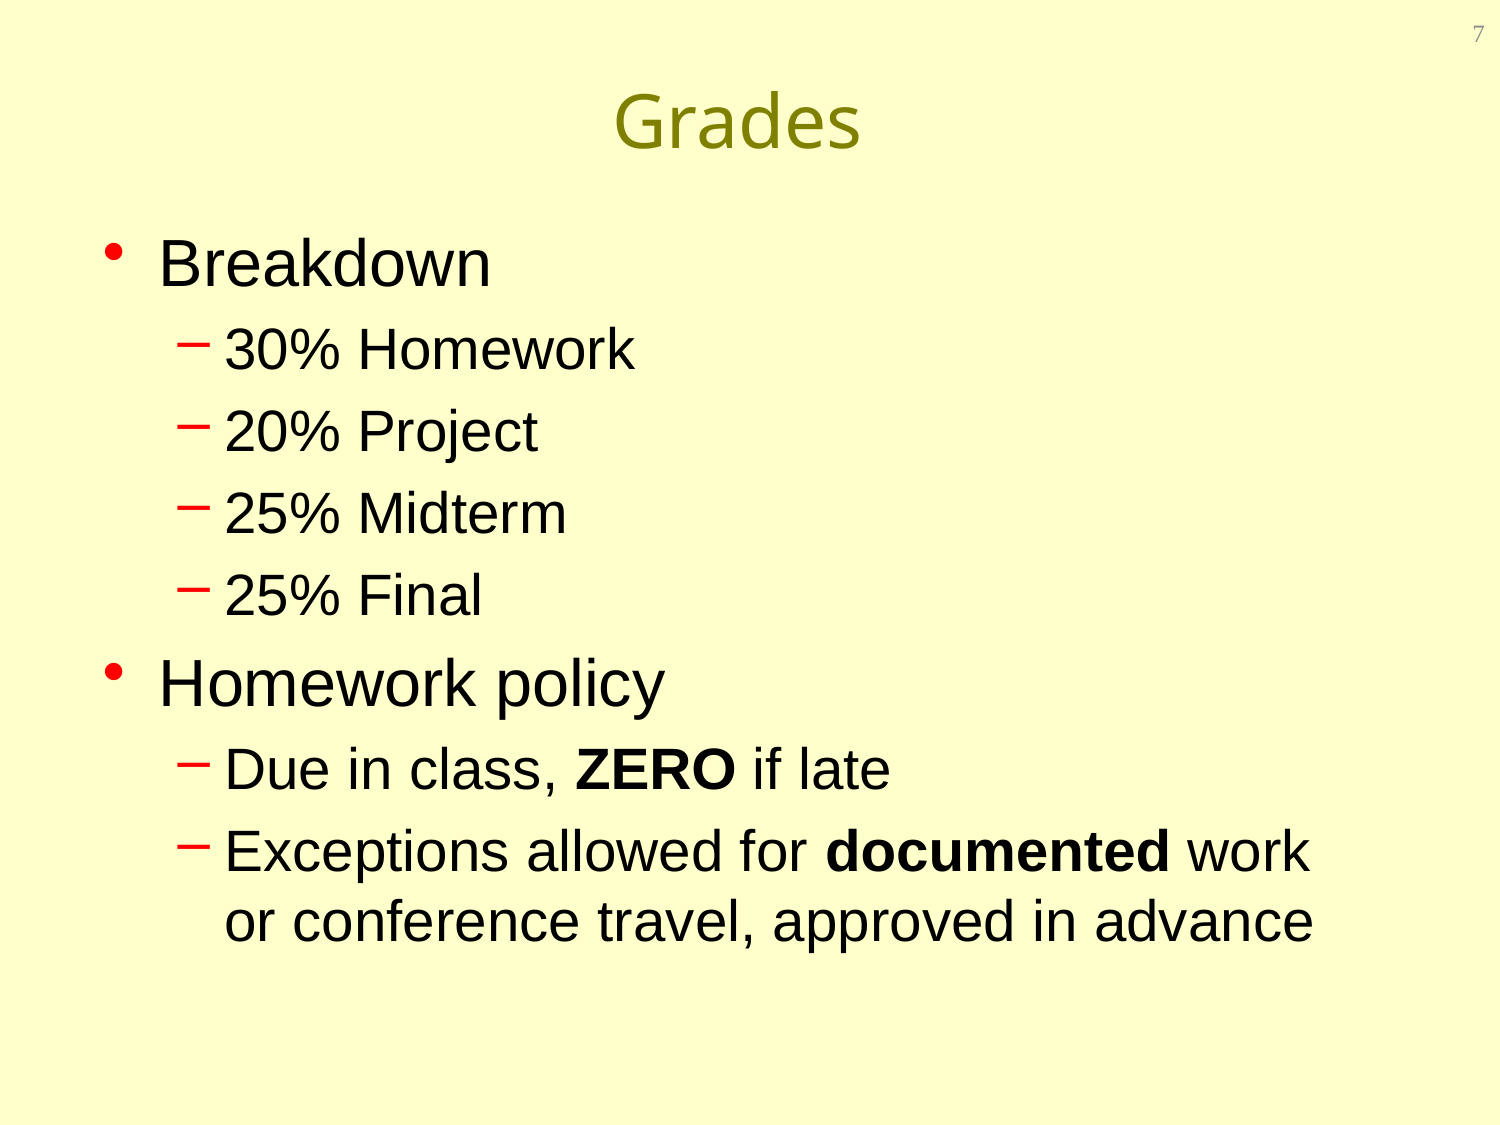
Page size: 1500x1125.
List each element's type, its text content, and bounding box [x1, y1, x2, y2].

slide_number 7 [1149, 2, 1500, 63]
title Grades [87, 24, 1388, 212]
list Breakdown 30% Homework 20% Project 25% Midterm 25% Final Homework policy Due in class, ZERO if late Exceptions allowed for documented work or conference travel, approved in advance [87, 212, 1388, 1076]
